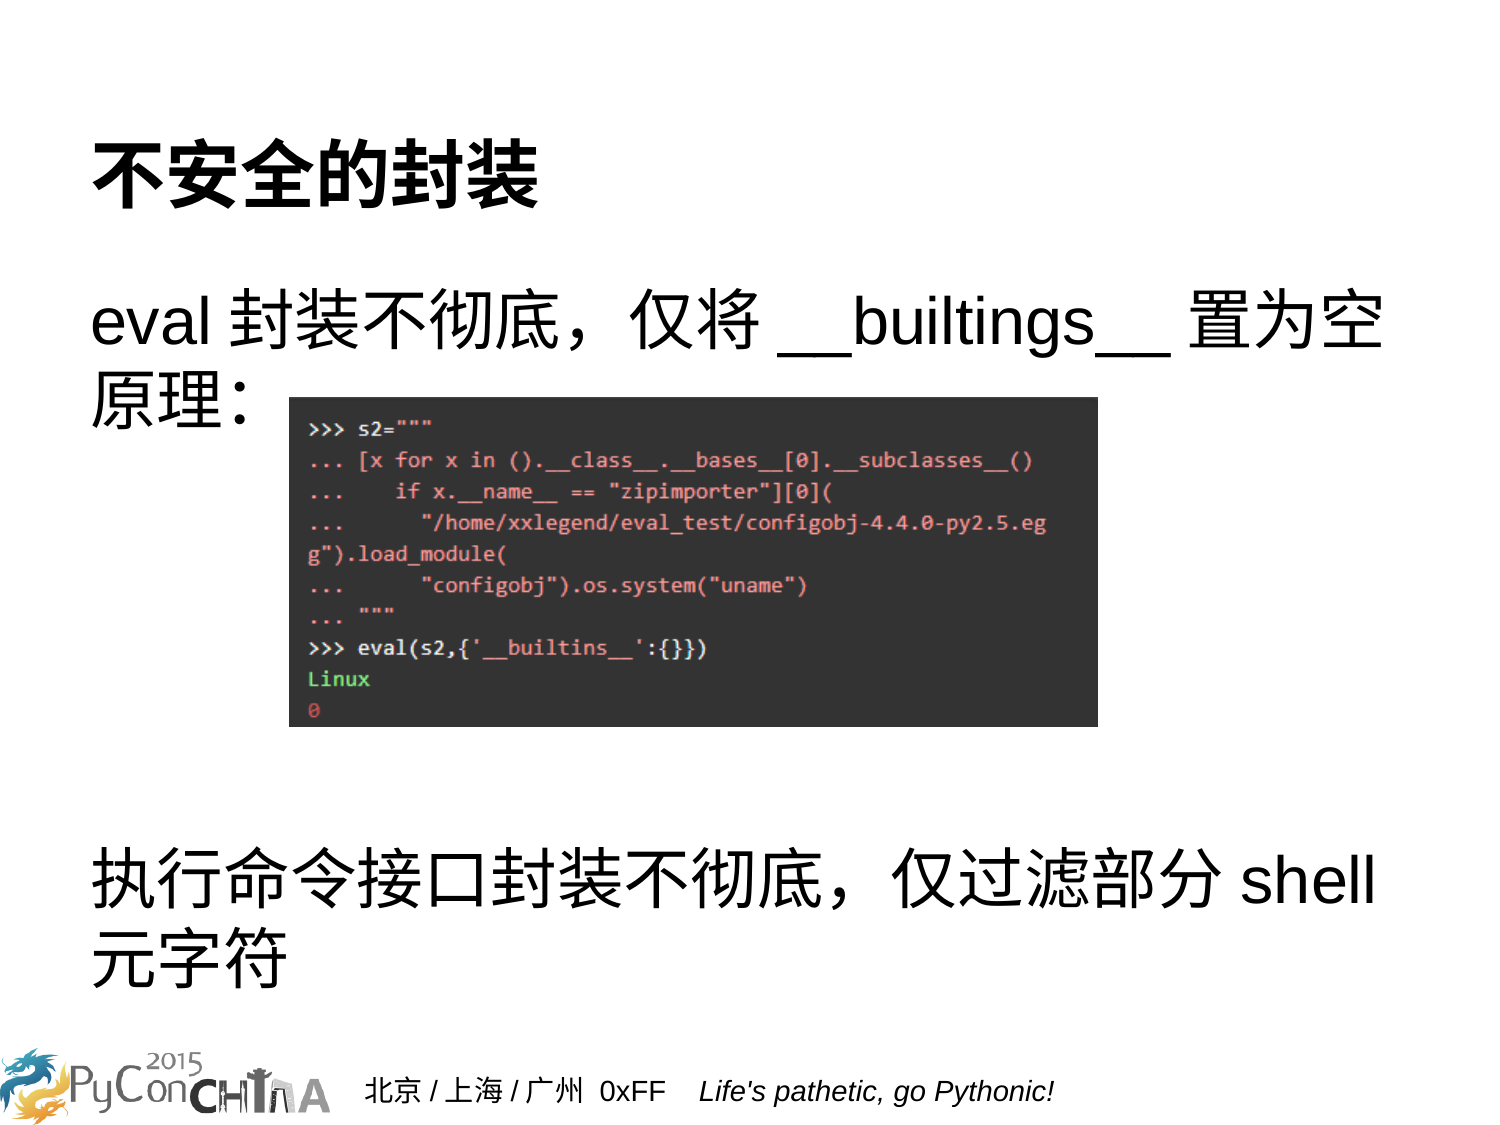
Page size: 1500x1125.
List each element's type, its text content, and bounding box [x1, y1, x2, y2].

picture [0, 1048, 330, 1125]
picture [289, 396, 1098, 728]
title 不安全的封装 [75, 45, 1425, 233]
list eval封装不彻底，仅将__builtings__置为空 原理： 执行命令接口封装不彻底，仅过滤部分shell元字符 [75, 262, 1425, 1078]
